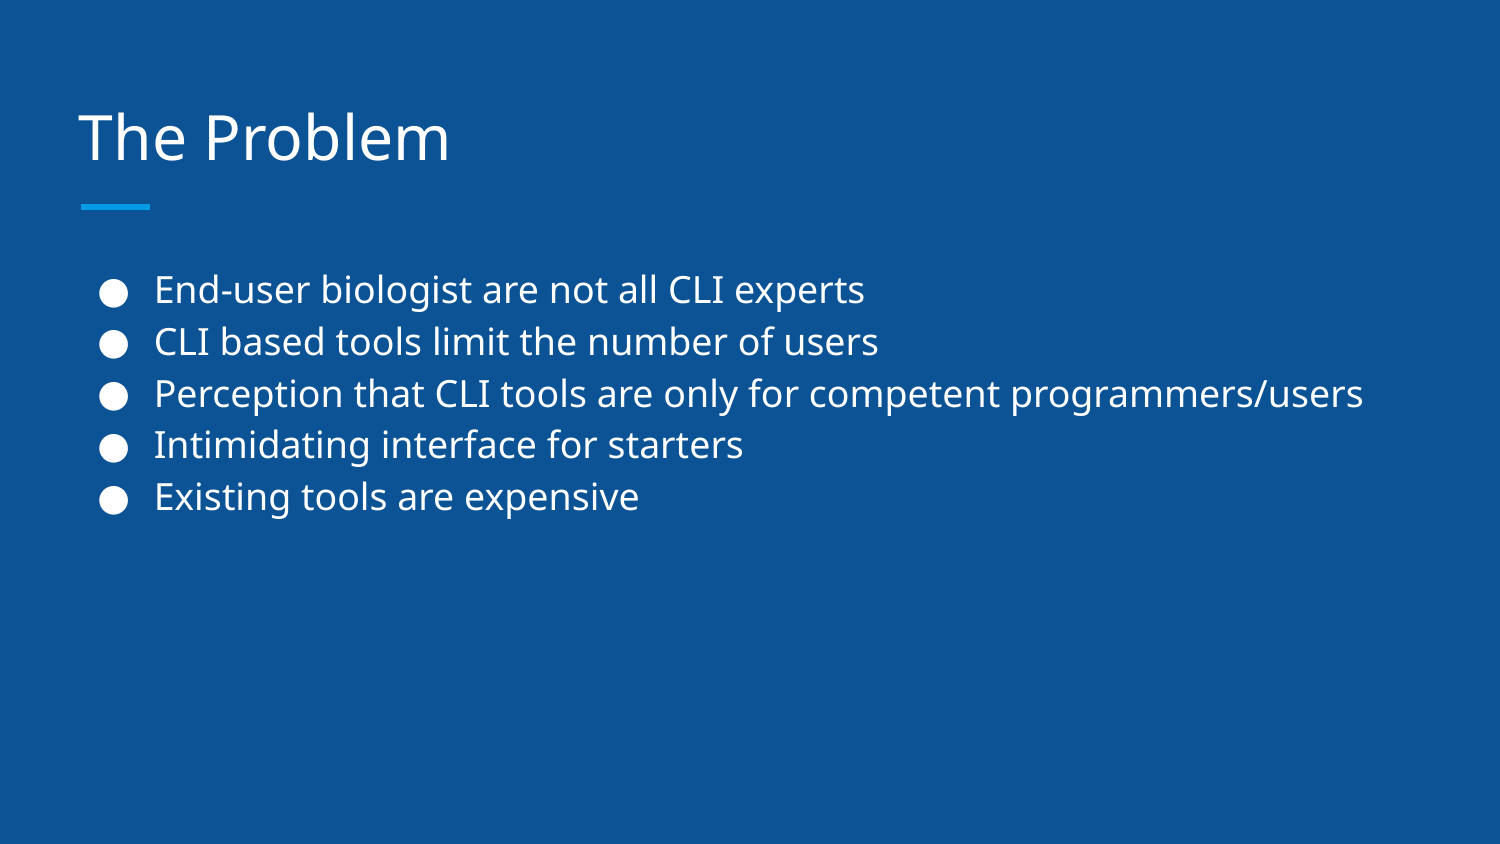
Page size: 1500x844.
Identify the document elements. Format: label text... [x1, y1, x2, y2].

title The Problem [63, 75, 1437, 188]
list End-user biologist are not all CLI experts CLI based tools limit the number of users Perception that CLI tools are only for competent programmers/users Intimidating interface for starters Existing tools are expensive [63, 244, 1437, 463]
